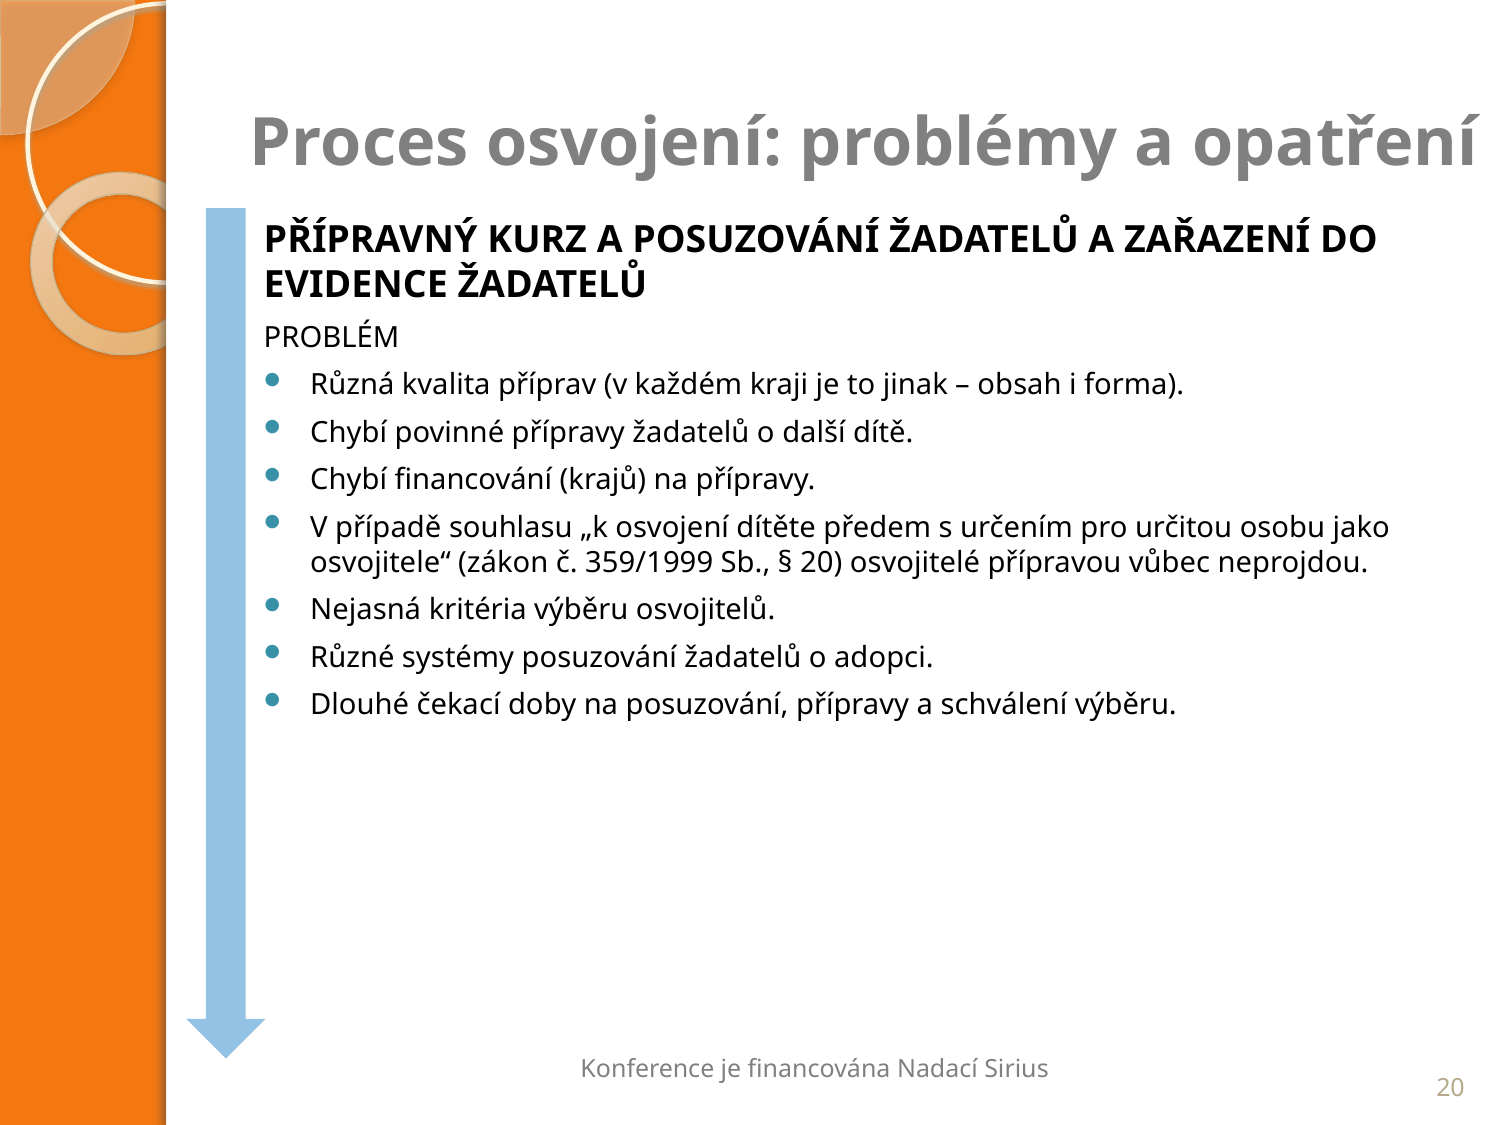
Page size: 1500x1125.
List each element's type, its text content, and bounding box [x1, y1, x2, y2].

footer Konference je financována Nadací Sirius [490, 1011, 1140, 1090]
list PŘÍPRAVNÝ KURZ A POSUZOVÁNÍ ŽADATELŮ A ZAŘAZENÍ DO EVIDENCE ŽADATELŮ PROBLÉM Různá kvalita příprav (v každém kraji je to jinak – obsah i forma). Chybí povinné přípravy žadatelů o další dítě. Chybí financování (krajů) na přípravy. V případě souhlasu „k osvojení dítěte předem s určením pro určitou osobu jako osvojitele“ (zákon č. 359/1999 Sb., § 20) osvojitelé přípravou vůbec neprojdou. Nejasná kritéria výběru osvojitelů. Různé systémy posuzování žadatelů o adopci. Dlouhé čekací doby na posuzování, přípravy a schválení výběru. [248, 208, 1466, 996]
title Proces osvojení: problémy a opatření [235, 45, 1500, 233]
text_box [184, 205, 268, 1061]
slide_number 20 [1413, 1034, 1488, 1113]
